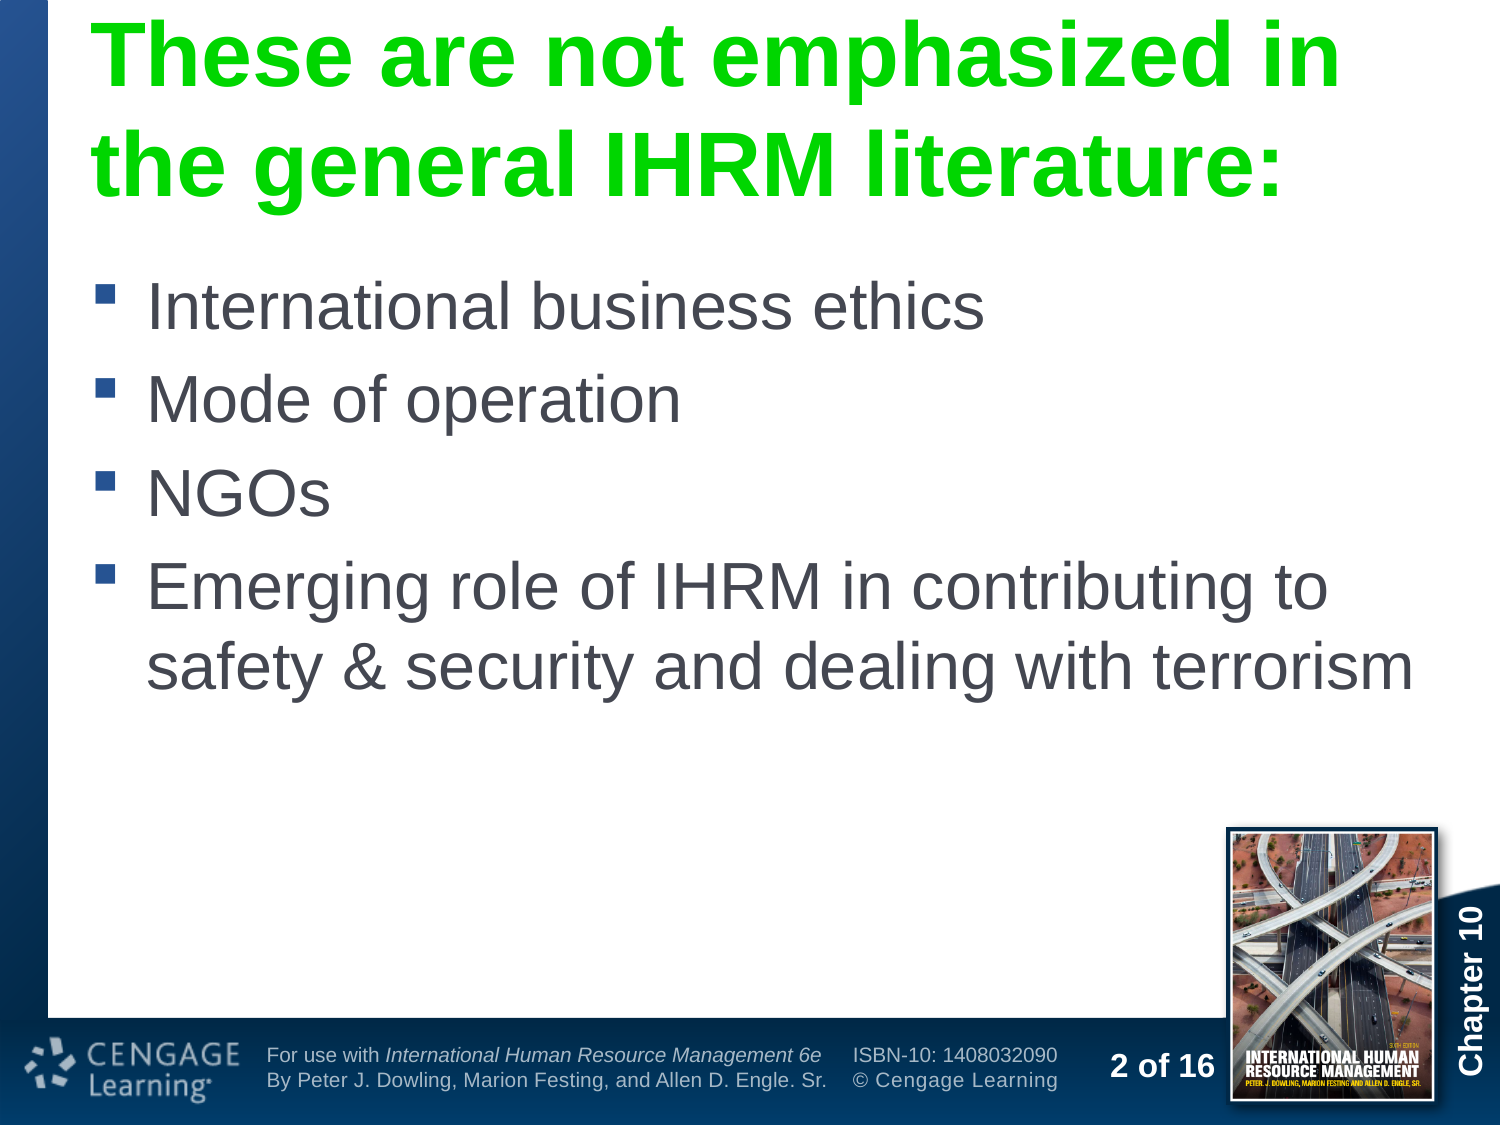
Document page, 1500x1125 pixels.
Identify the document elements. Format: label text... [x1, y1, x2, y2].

title These are not emphasized in the general IHRM literature: [75, 1, 1498, 209]
list International business ethics Mode of operation NGOs Emerging role of IHRM in contributing to safety & security and dealing with terrorism [75, 255, 1446, 1024]
picture [0, 883, 1500, 1125]
